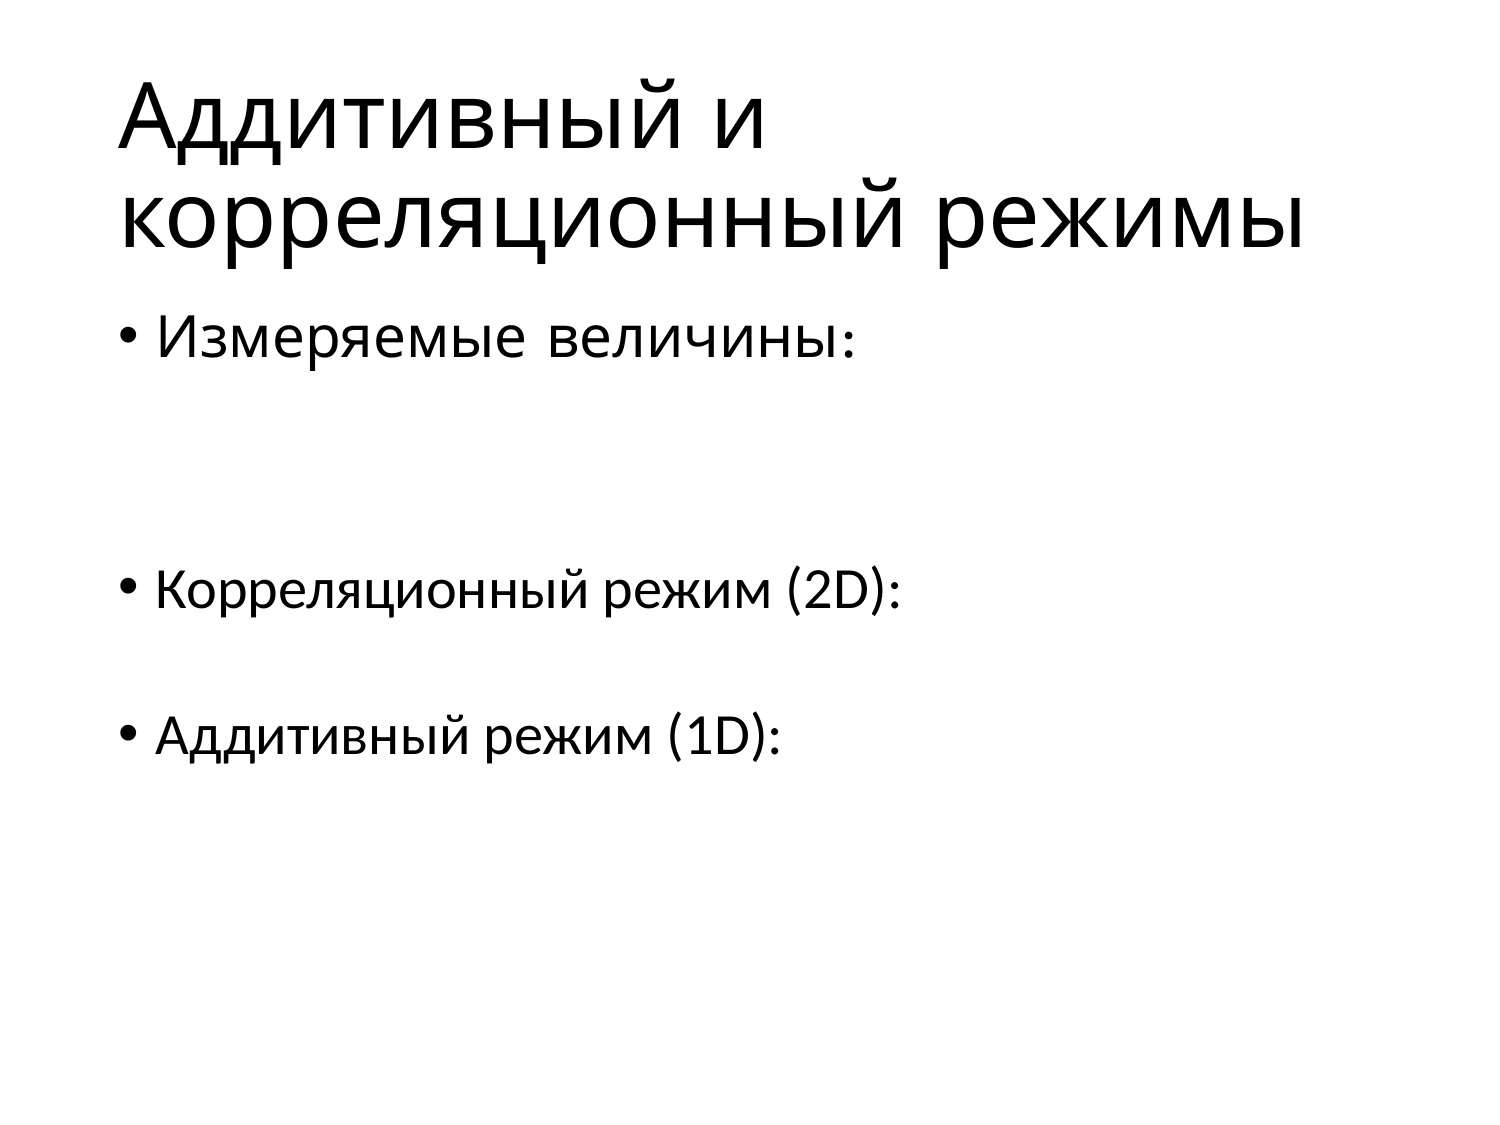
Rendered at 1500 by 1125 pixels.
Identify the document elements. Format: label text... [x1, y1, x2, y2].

title Аддитивный и корреляционный режимы [103, 59, 1397, 278]
